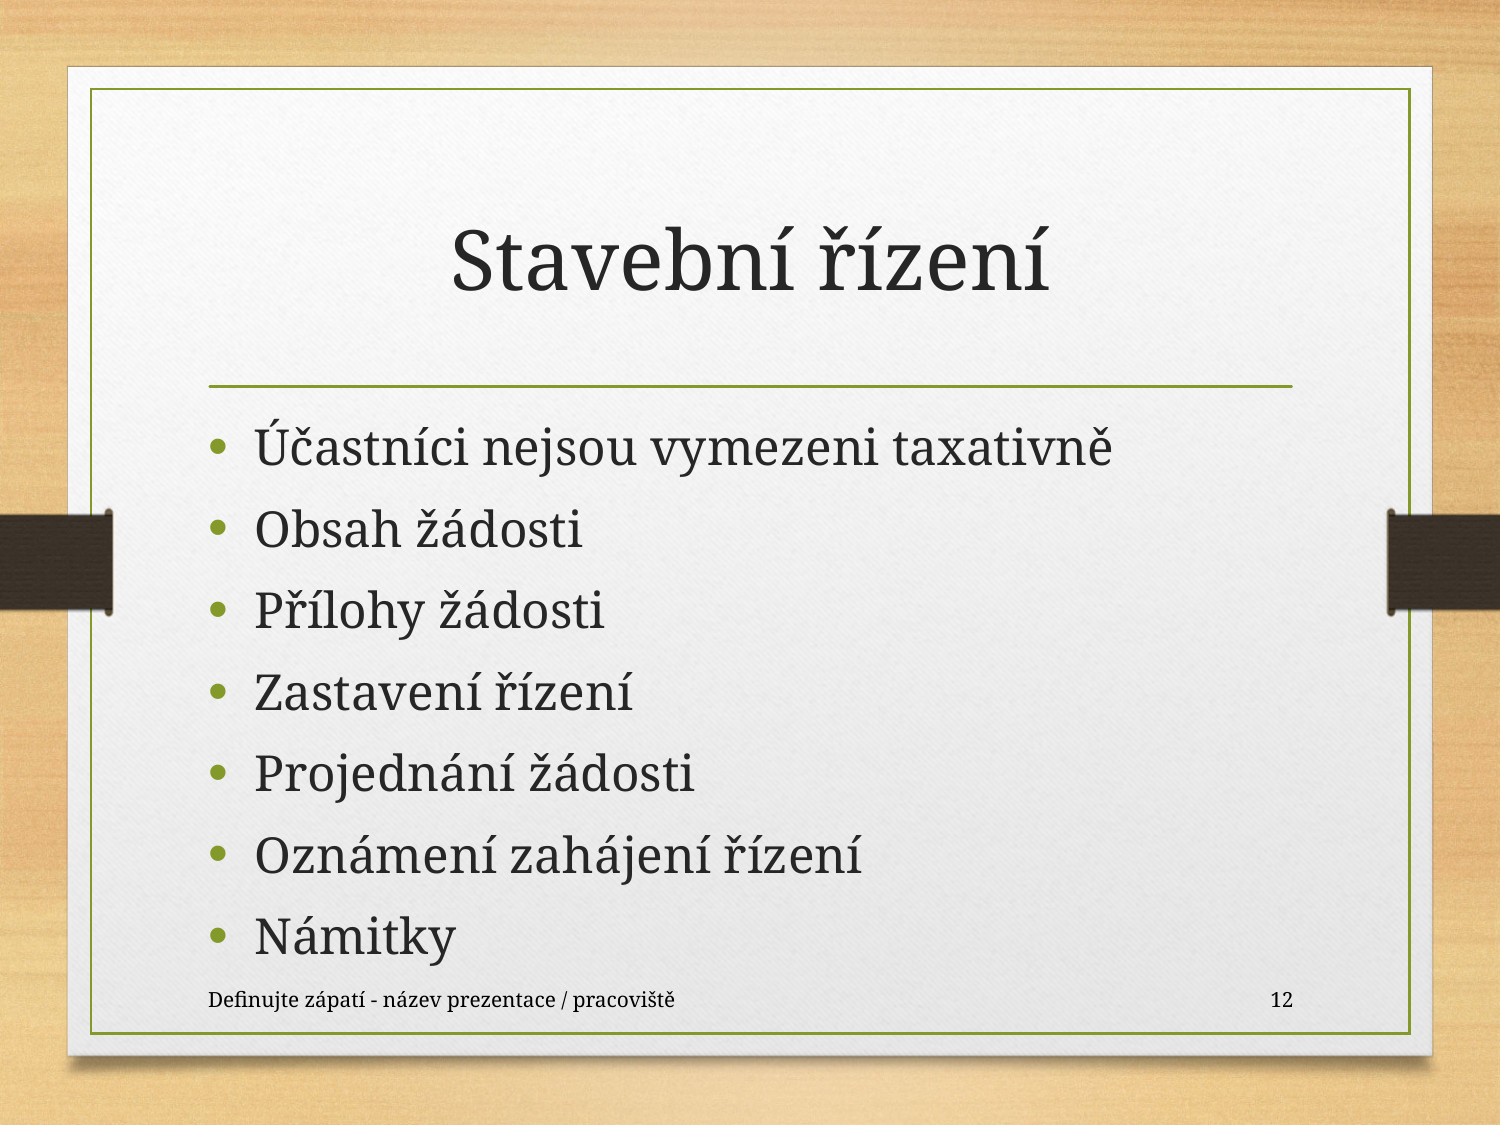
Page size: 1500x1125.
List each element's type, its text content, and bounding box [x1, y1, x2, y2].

footer Definujte zápatí - název prezentace / pracoviště [193, 977, 1031, 1024]
slide_number 12 [1243, 977, 1309, 1024]
list Účastníci nejsou vymezeni taxativně Obsah žádosti Přílohy žádosti Zastavení řízení Projednání žádosti Oznámení zahájení řízení Námitky [193, 408, 1309, 974]
title Stavební řízení [193, 150, 1309, 365]
picture [0, 0, 1500, 1125]
